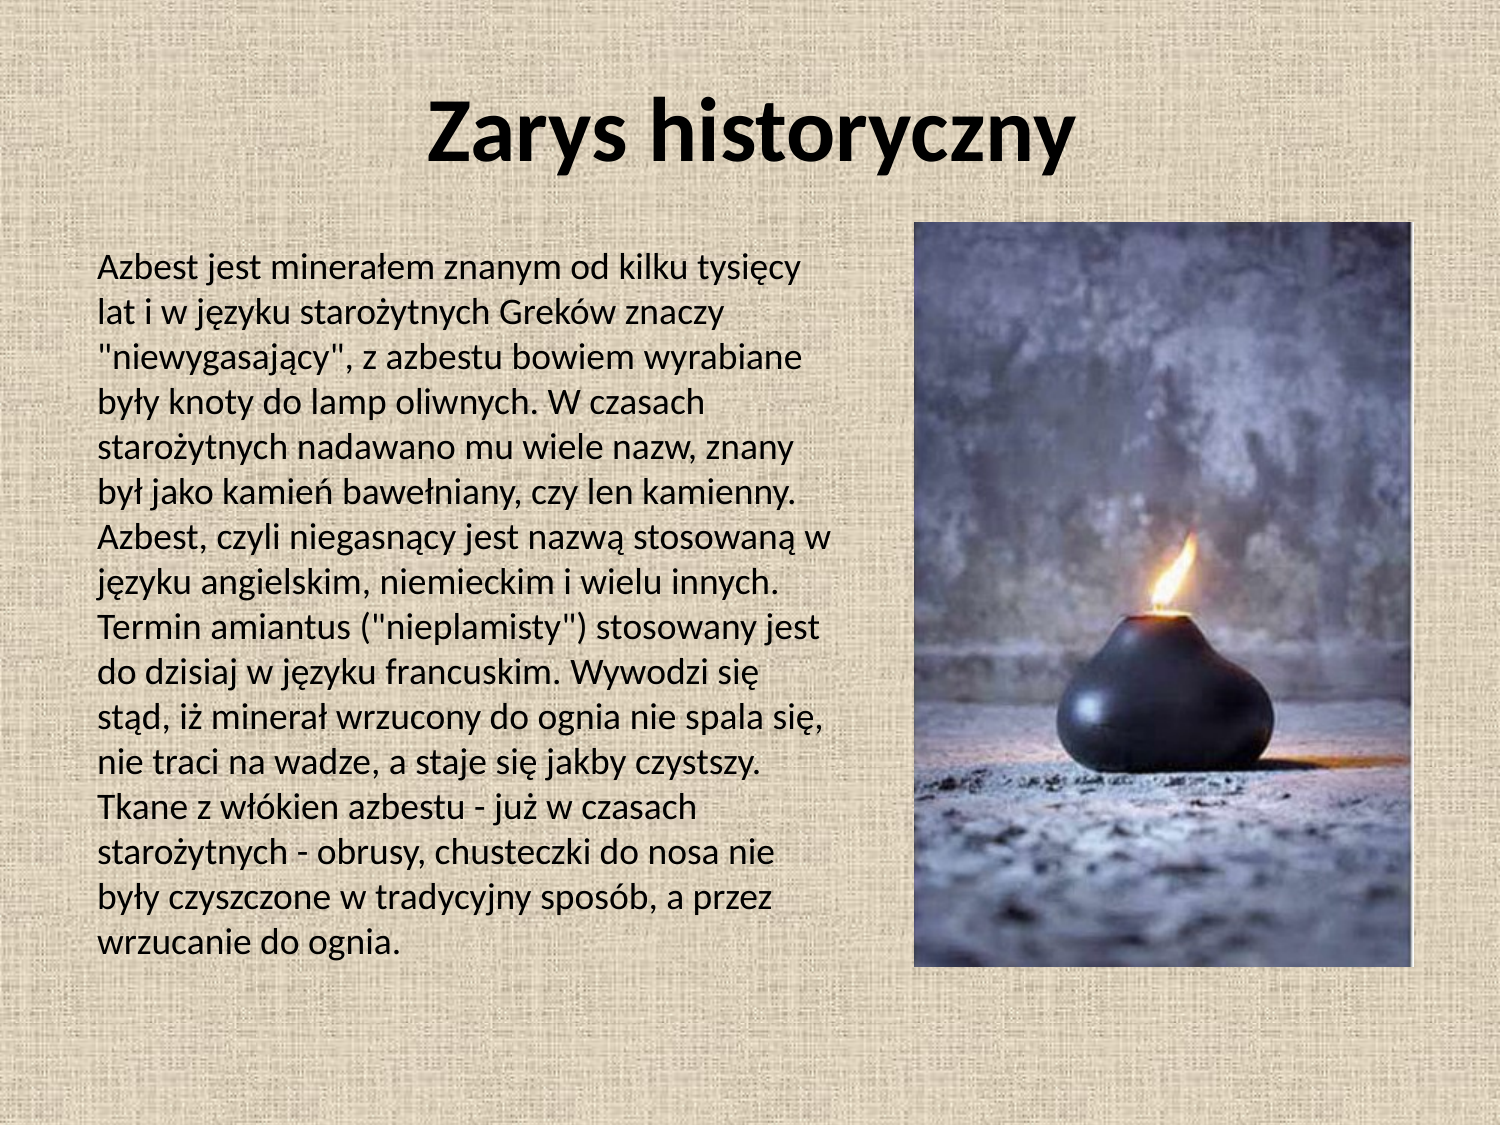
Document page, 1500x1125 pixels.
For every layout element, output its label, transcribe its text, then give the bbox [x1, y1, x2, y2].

picture [0, 0, 1500, 1125]
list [913, 222, 1414, 967]
title Zarys historyczny [75, 44, 1430, 188]
list Azbest jest minerałem znanym od kilku tysięcy lat i w języku starożytnych Greków znaczy "niewygasający", z azbestu bowiem wyrabiane były knoty do lamp oliwnych. W czasach starożytnych nadawano mu wiele nazw, znany był jako kamień bawełniany, czy len kamienny. Azbest, czyli niegasnący jest nazwą stosowaną w języku angielskim, niemieckim i wielu innych. Termin amiantus ("nieplamisty") stosowany jest do dzisiaj w języku francuskim. Wywodzi się stąd, iż minerał wrzucony do ognia nie spala się, nie traci na wadze, a staje się jakby czystszy. Tkane z włókien azbestu - już w czasach starożytnych - obrusy, chusteczki do nosa nie były czyszczone w tradycyjny sposób, a przez wrzucanie do ognia. [82, 234, 851, 1004]
